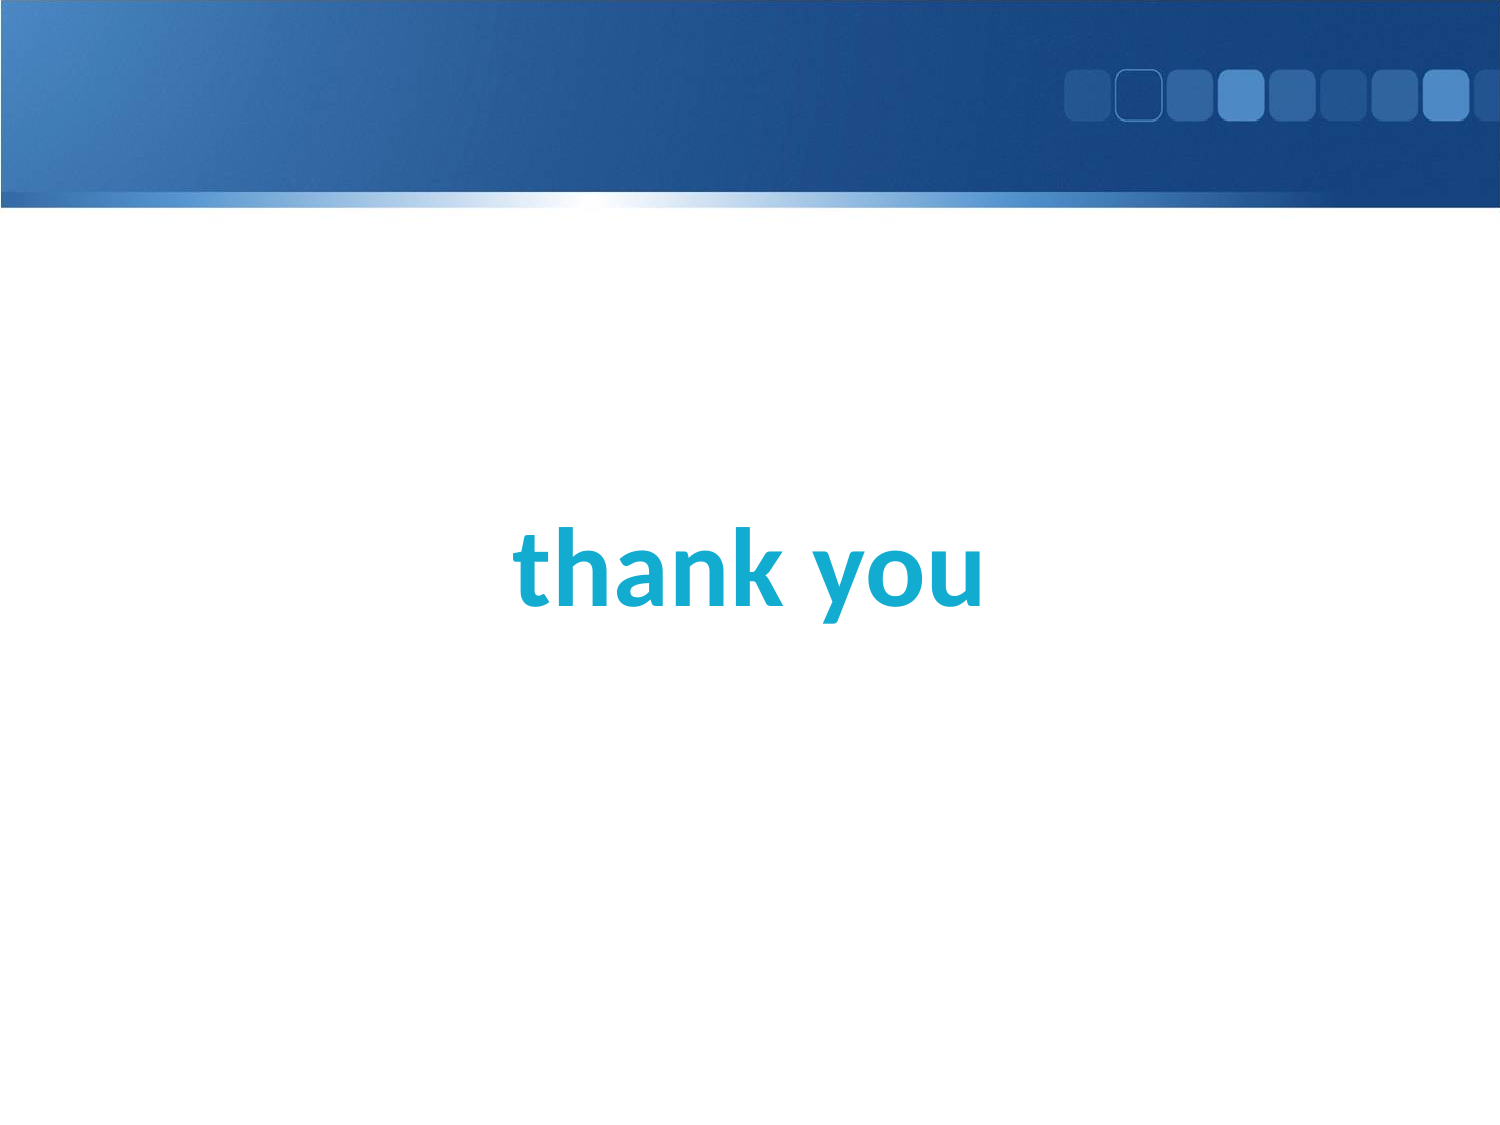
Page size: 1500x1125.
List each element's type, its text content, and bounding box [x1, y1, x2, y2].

text_box thank you [496, 486, 1003, 637]
picture [0, 0, 1500, 1125]
